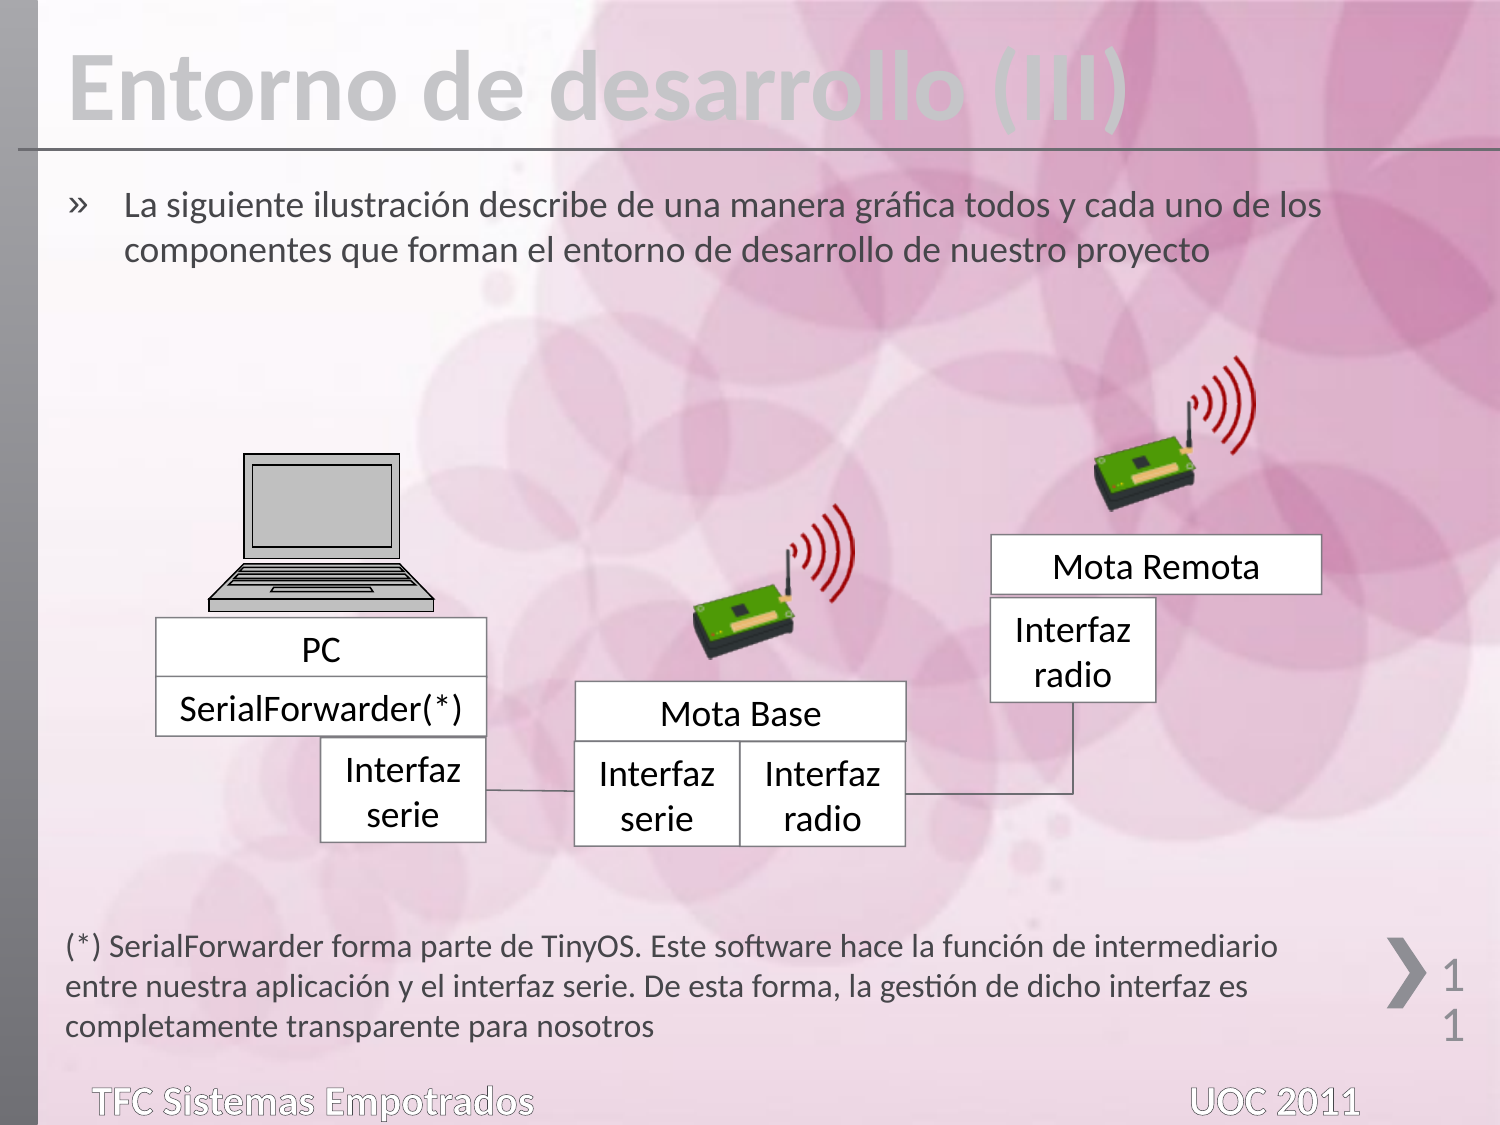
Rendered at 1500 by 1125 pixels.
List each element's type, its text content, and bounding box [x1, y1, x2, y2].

text_box PC [155, 617, 487, 676]
text_box Mota Remota [991, 534, 1322, 595]
picture [37, 0, 1500, 148]
picture [37, 151, 1500, 1125]
text_box La siguiente ilustración describe de una manera gráfica todos y cada uno de los componentes que forman el entorno de desarrollo de nuestro proyecto [53, 172, 1412, 303]
text_box SerialForwarder(*) [155, 676, 487, 737]
text_box Interfaz serie [574, 741, 740, 847]
text_box Interfaz serie [320, 737, 486, 843]
text_box Interfaz radio [990, 597, 1156, 703]
text_box Entorno de desarrollo (III) [53, 13, 1282, 147]
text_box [905, 704, 1074, 796]
footer TFC Sistemas Empotrados UOC 2011 [76, 1071, 1382, 1125]
text_box Interfaz radio [740, 741, 906, 847]
text_box [244, 454, 400, 559]
list (*) SerialForwarder forma parte de TinyOS. Este software hace la función de intermediario entre nuestra aplicación y el interfaz serie. De esta forma, la gestión de dicho interfaz es completamente transparente para nosotros [50, 916, 1322, 1047]
text_box [209, 563, 434, 612]
slide_number 11 [1425, 941, 1488, 1002]
text_box Mota Base [575, 681, 907, 741]
